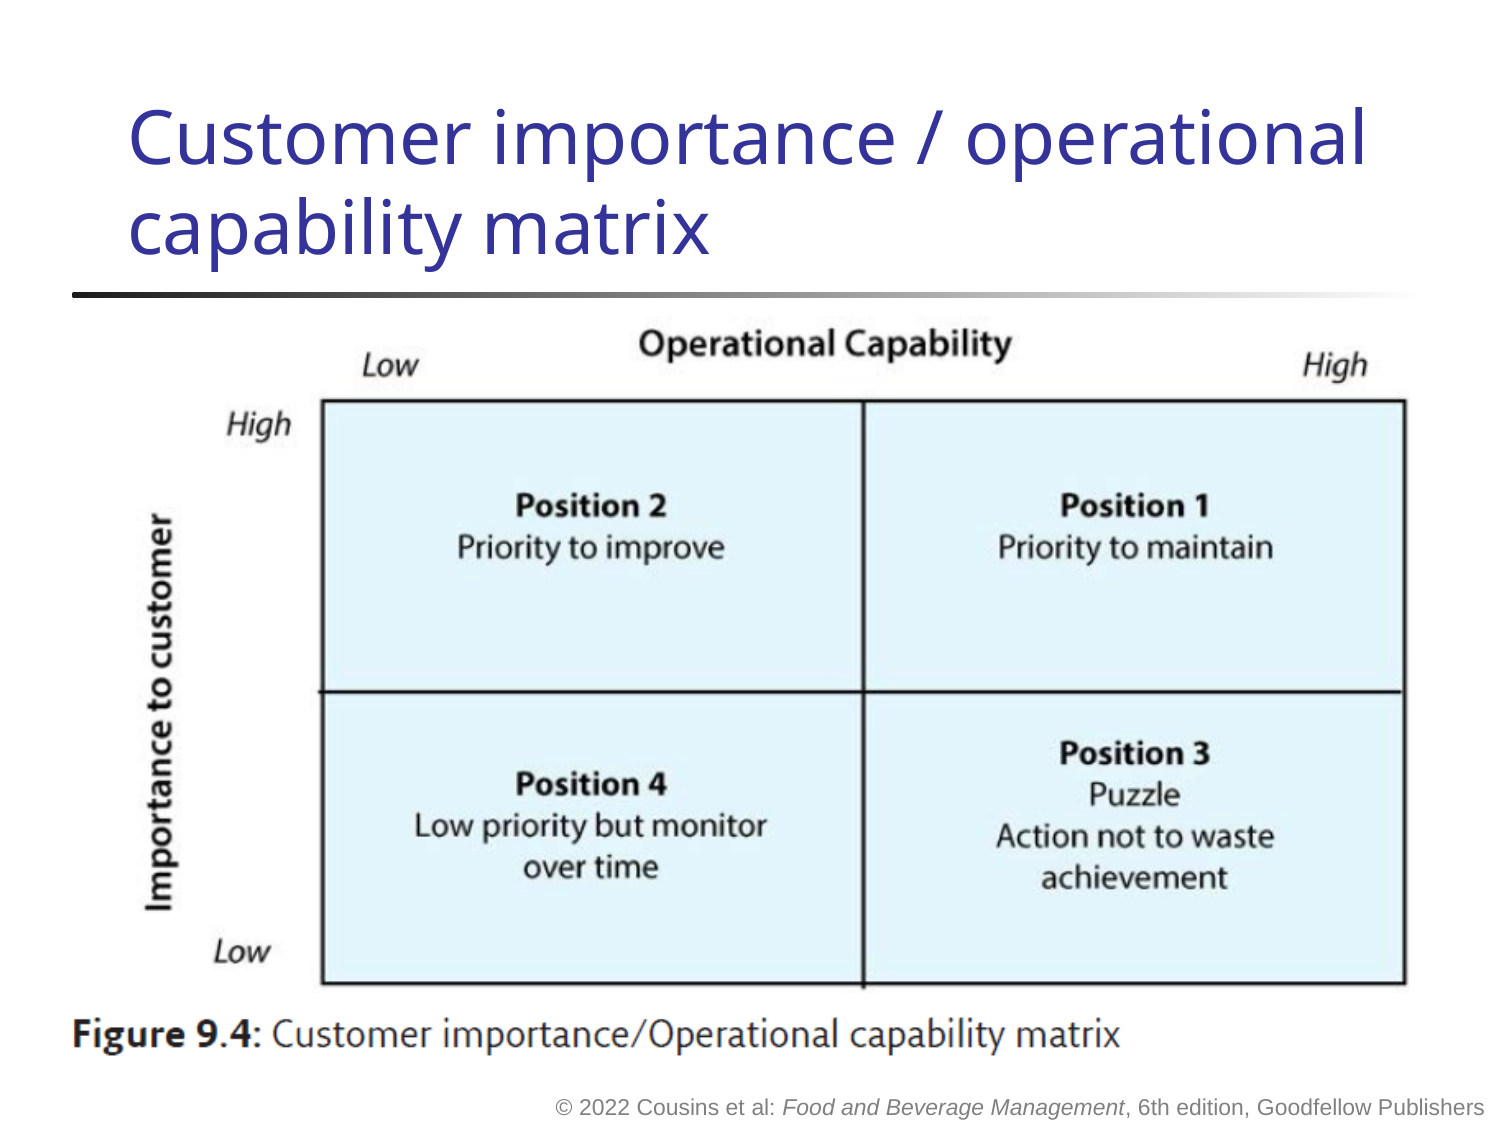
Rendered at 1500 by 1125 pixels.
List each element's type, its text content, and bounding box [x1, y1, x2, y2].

title Customer importance / operational capability matrix [112, 90, 1391, 278]
picture [67, 314, 1432, 1059]
